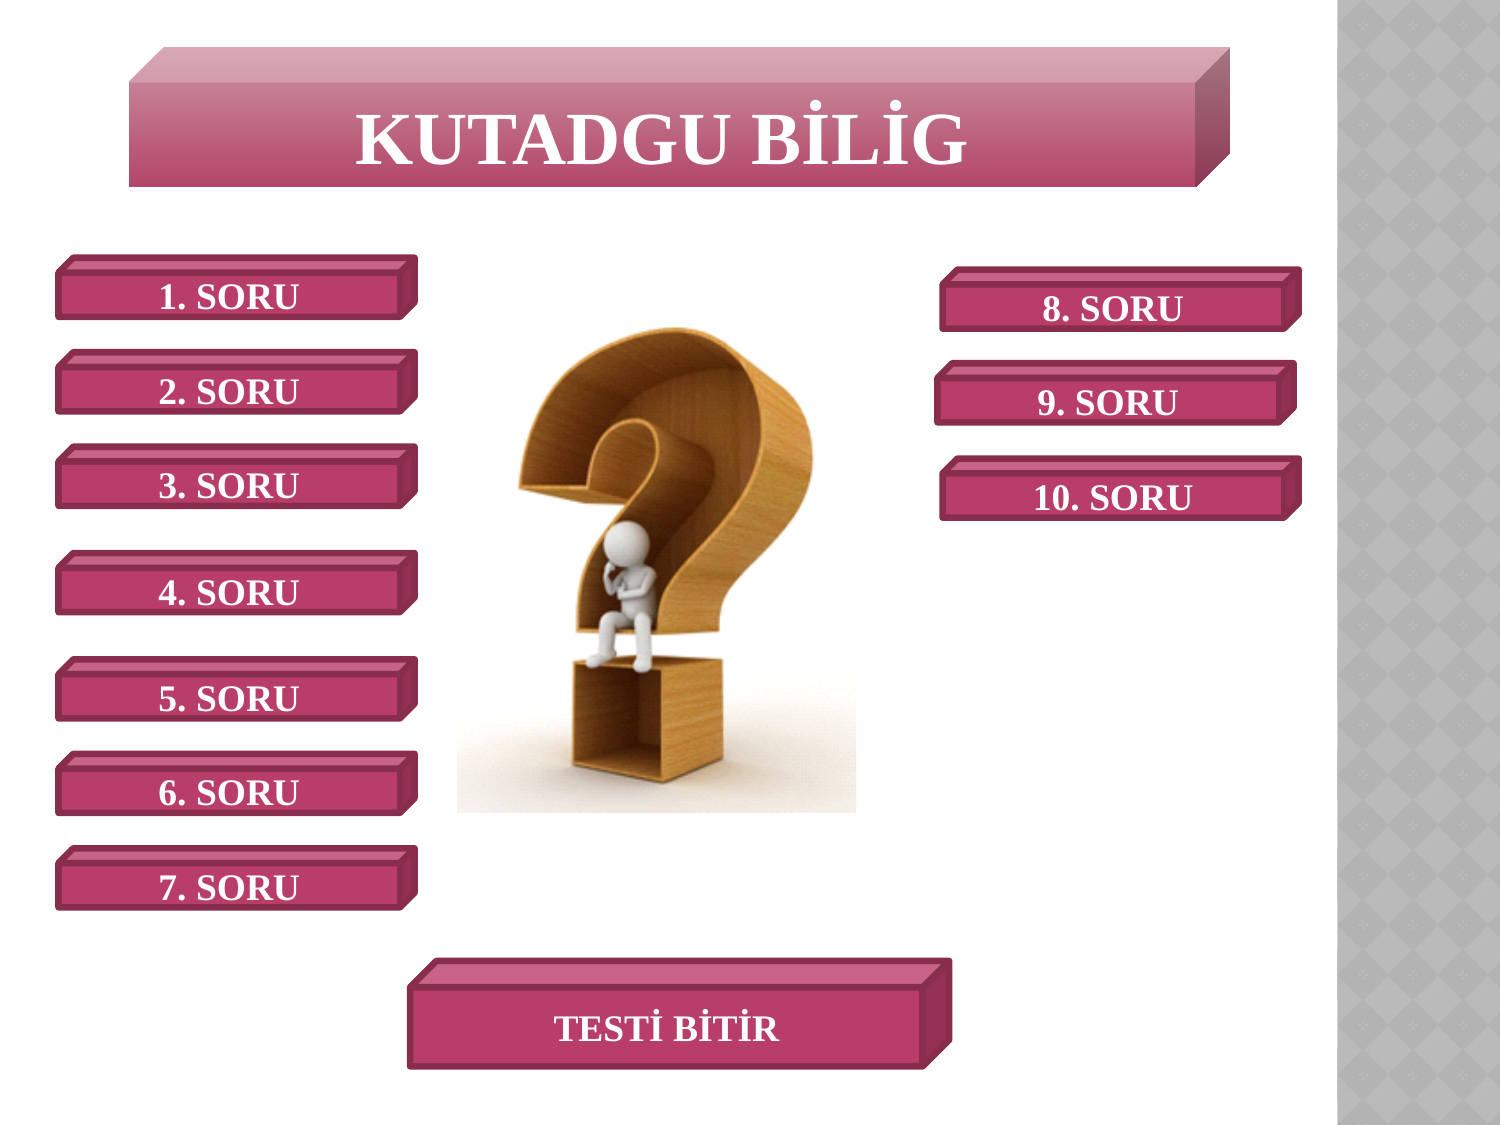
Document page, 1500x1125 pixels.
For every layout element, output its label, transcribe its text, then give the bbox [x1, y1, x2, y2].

text_box 2. SORU [55, 348, 418, 415]
text_box KUTADGU BİLİG [128, 46, 1231, 188]
text_box 1. SORU [55, 254, 418, 321]
text_box 6. SORU [55, 750, 418, 817]
text_box 7. SORU [55, 845, 418, 911]
text_box TESTİ BİTİR [406, 957, 953, 1070]
text_box 8. SORU [939, 266, 1302, 332]
text_box 4. SORU [55, 549, 418, 616]
text_box 3. SORU [55, 443, 418, 510]
text_box 9. SORU [934, 359, 1297, 426]
text_box 10. SORU [939, 455, 1302, 521]
text_box 5. SORU [55, 656, 418, 722]
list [456, 304, 857, 814]
